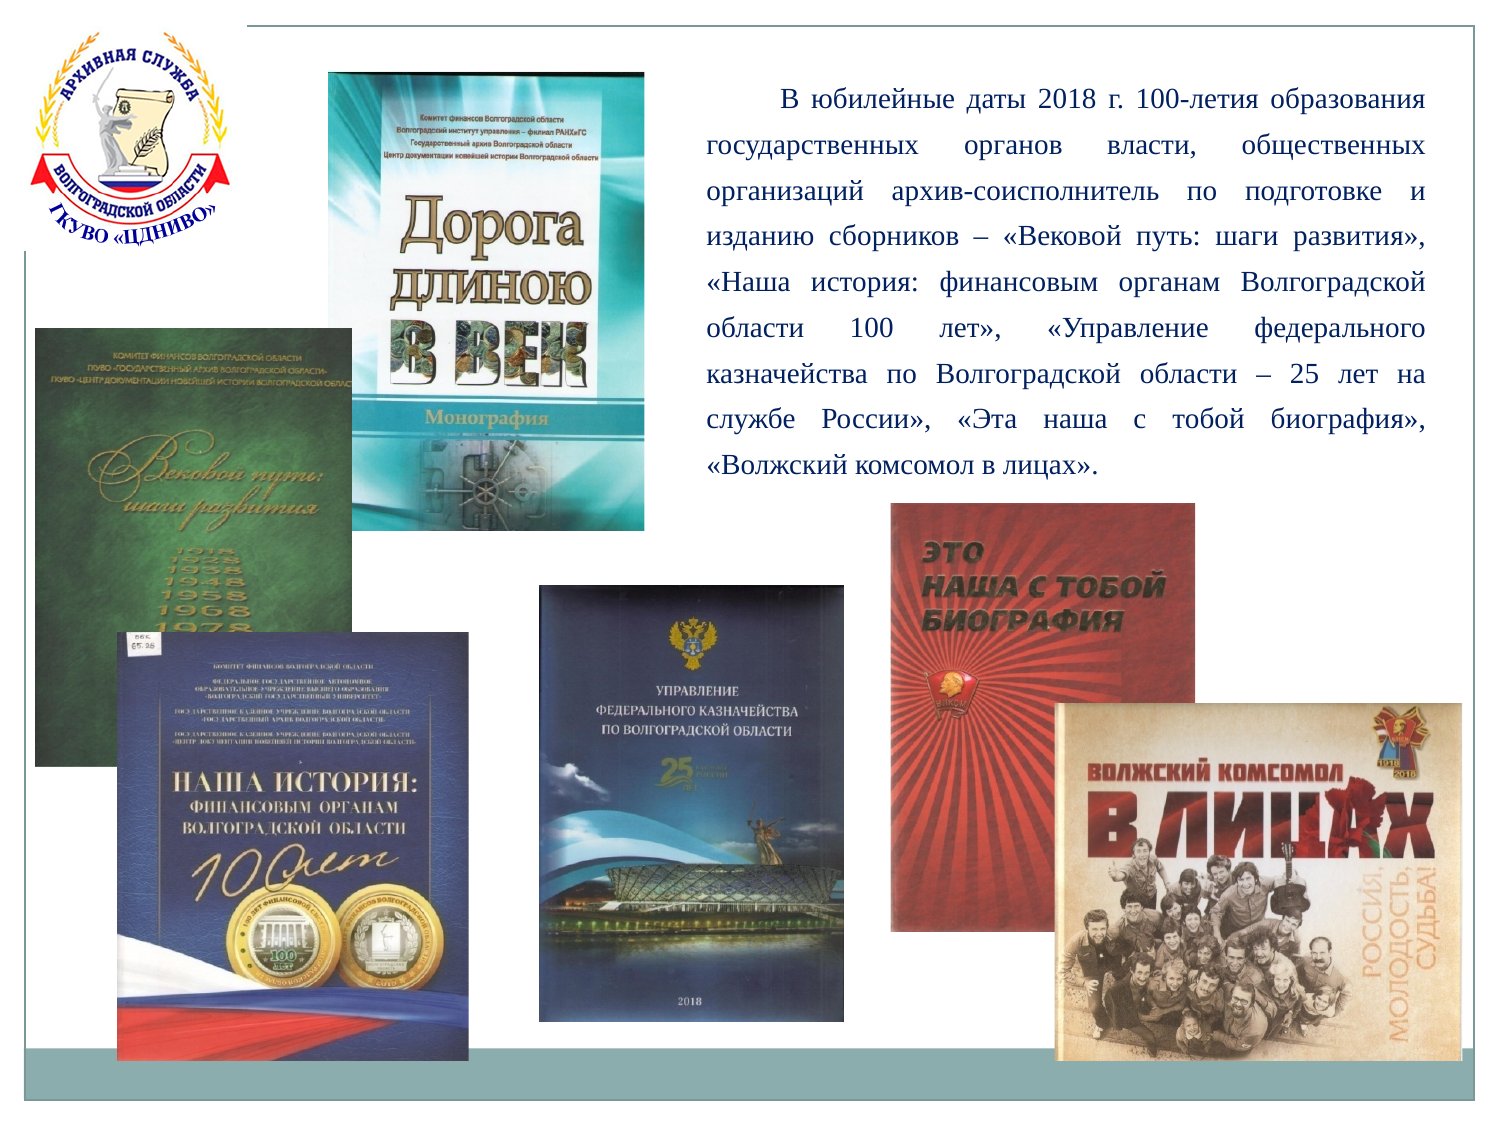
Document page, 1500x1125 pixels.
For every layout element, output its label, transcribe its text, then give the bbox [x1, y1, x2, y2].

picture [890, 503, 1463, 1061]
picture [538, 585, 844, 1022]
picture [23, 23, 247, 252]
picture [34, 70, 645, 1061]
text_box В юбилейные даты 2018 г. 100-летия образования государственных органов власти, общественных организаций архив-соисполнитель по подготовке и изданию сборников – «Вековой путь: шаги развития», «Наша история: финансовым органам Волгоградской области 100 лет», «Управление федерального казначейства по Волгоградской области – 25 лет на службе России», «Эта наша с тобой биография», «Волжский комсомол в лицах». [691, 60, 1442, 489]
